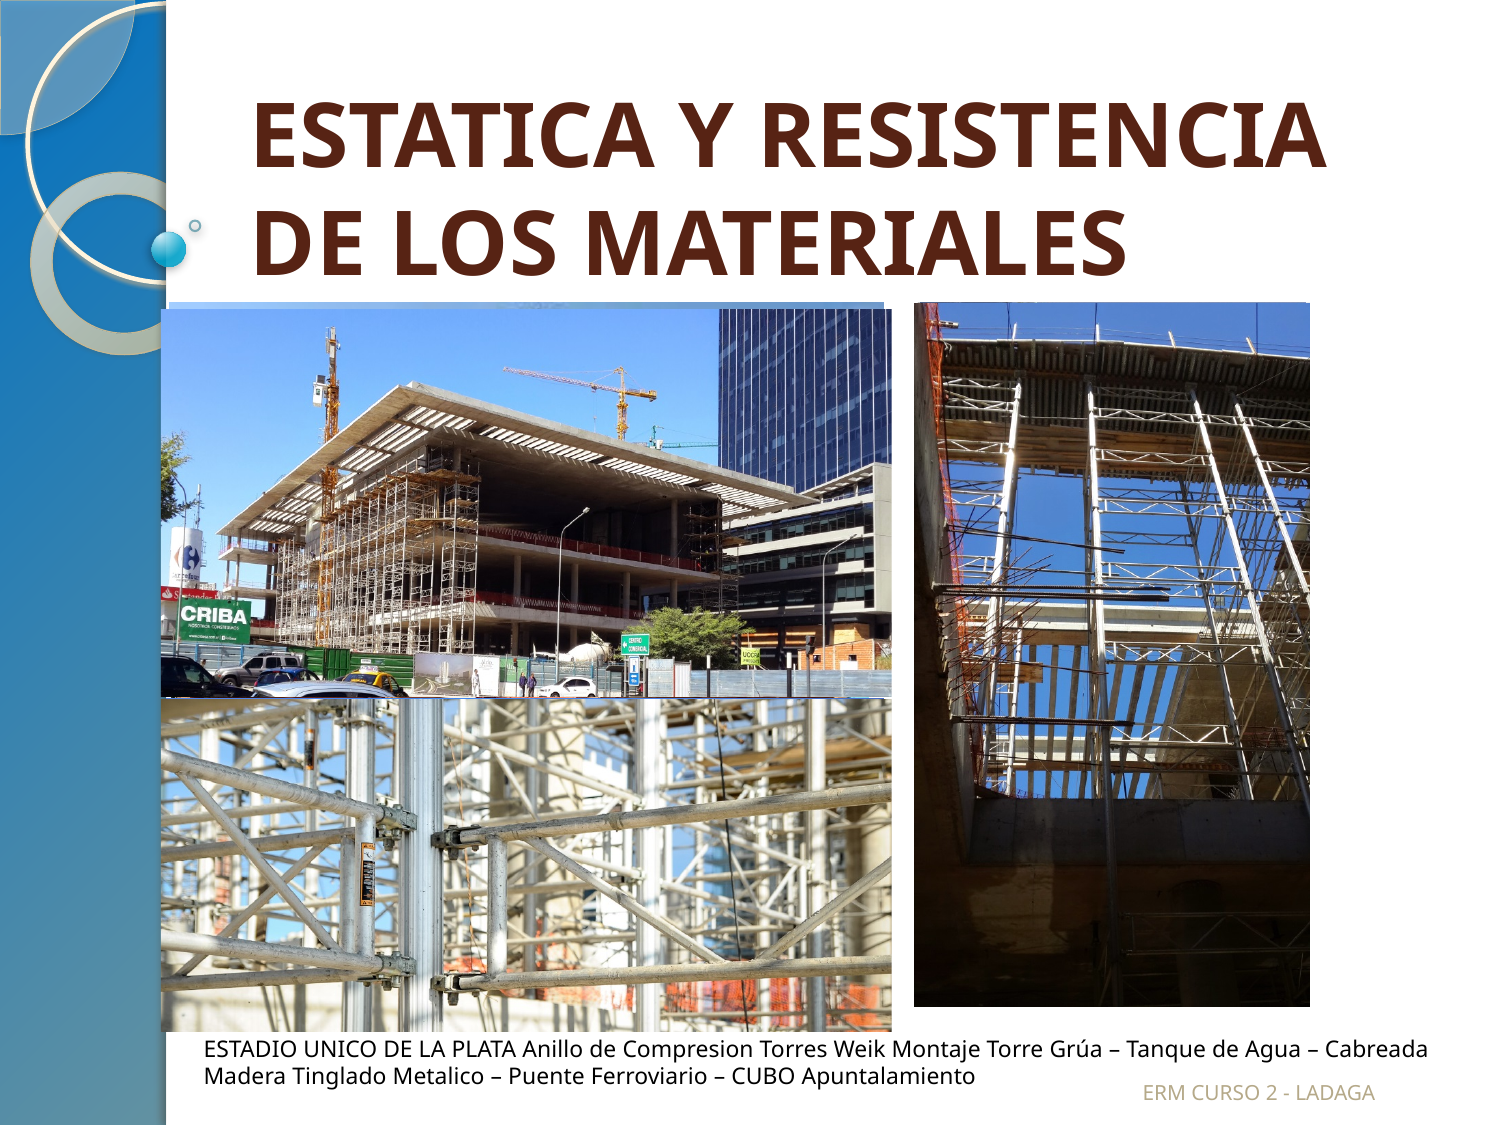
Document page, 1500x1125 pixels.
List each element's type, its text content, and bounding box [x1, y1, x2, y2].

text_box ESTADIO UNICO DE LA PLATA Anillo de Compresion Torres Weik Montaje Torre Grúa – Tanque de Agua – Cabreada Madera Tinglado Metalico – Puente Ferroviario – CUBO Apuntalamiento [188, 1026, 1500, 1097]
picture [160, 302, 1462, 1033]
footer ERM CURSO 2 - LADAGA [1128, 1070, 1500, 1113]
title ESTATICA Y RESISTENCIA DE LOS MATERIALES [234, 59, 1450, 301]
